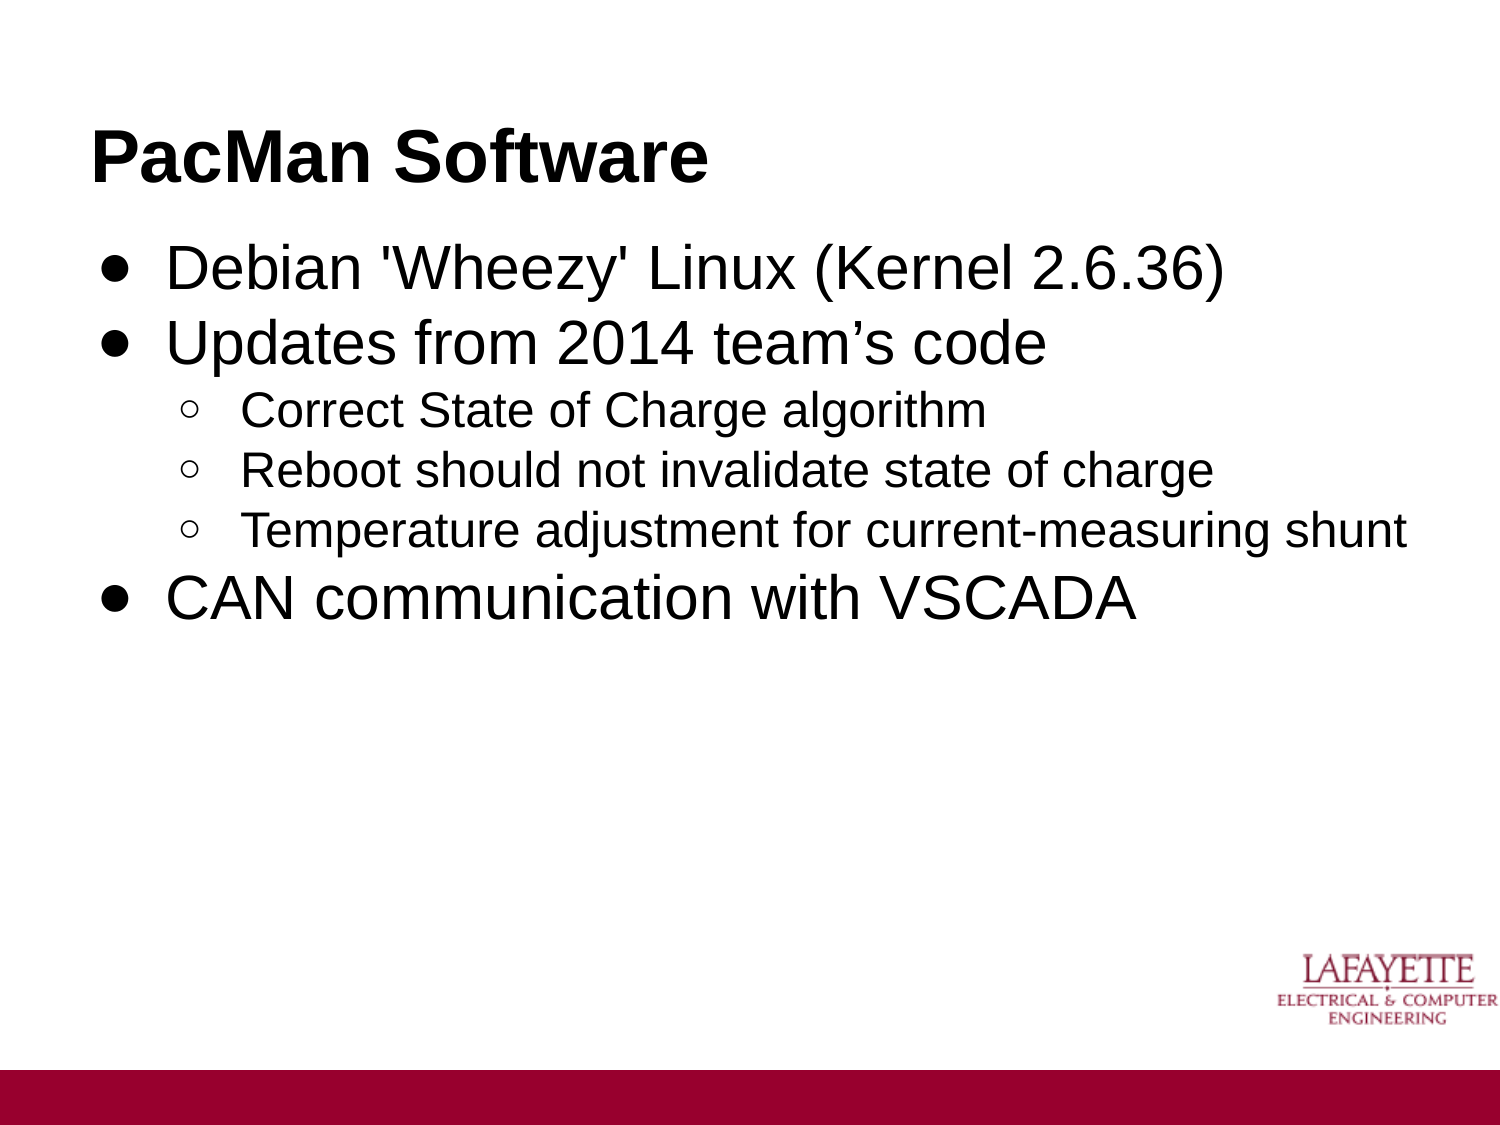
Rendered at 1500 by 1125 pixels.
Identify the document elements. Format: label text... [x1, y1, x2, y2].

list Debian 'Wheezy' Linux (Kernel 2.6.36) Updates from 2014 team’s code Correct State of Charge algorithm Reboot should not invalidate state of charge Temperature adjustment for current-measuring shunt CAN communication with VSCADA [75, 212, 1426, 1028]
title PacMan Software [75, 45, 1425, 212]
picture [1426, 926, 1500, 1027]
